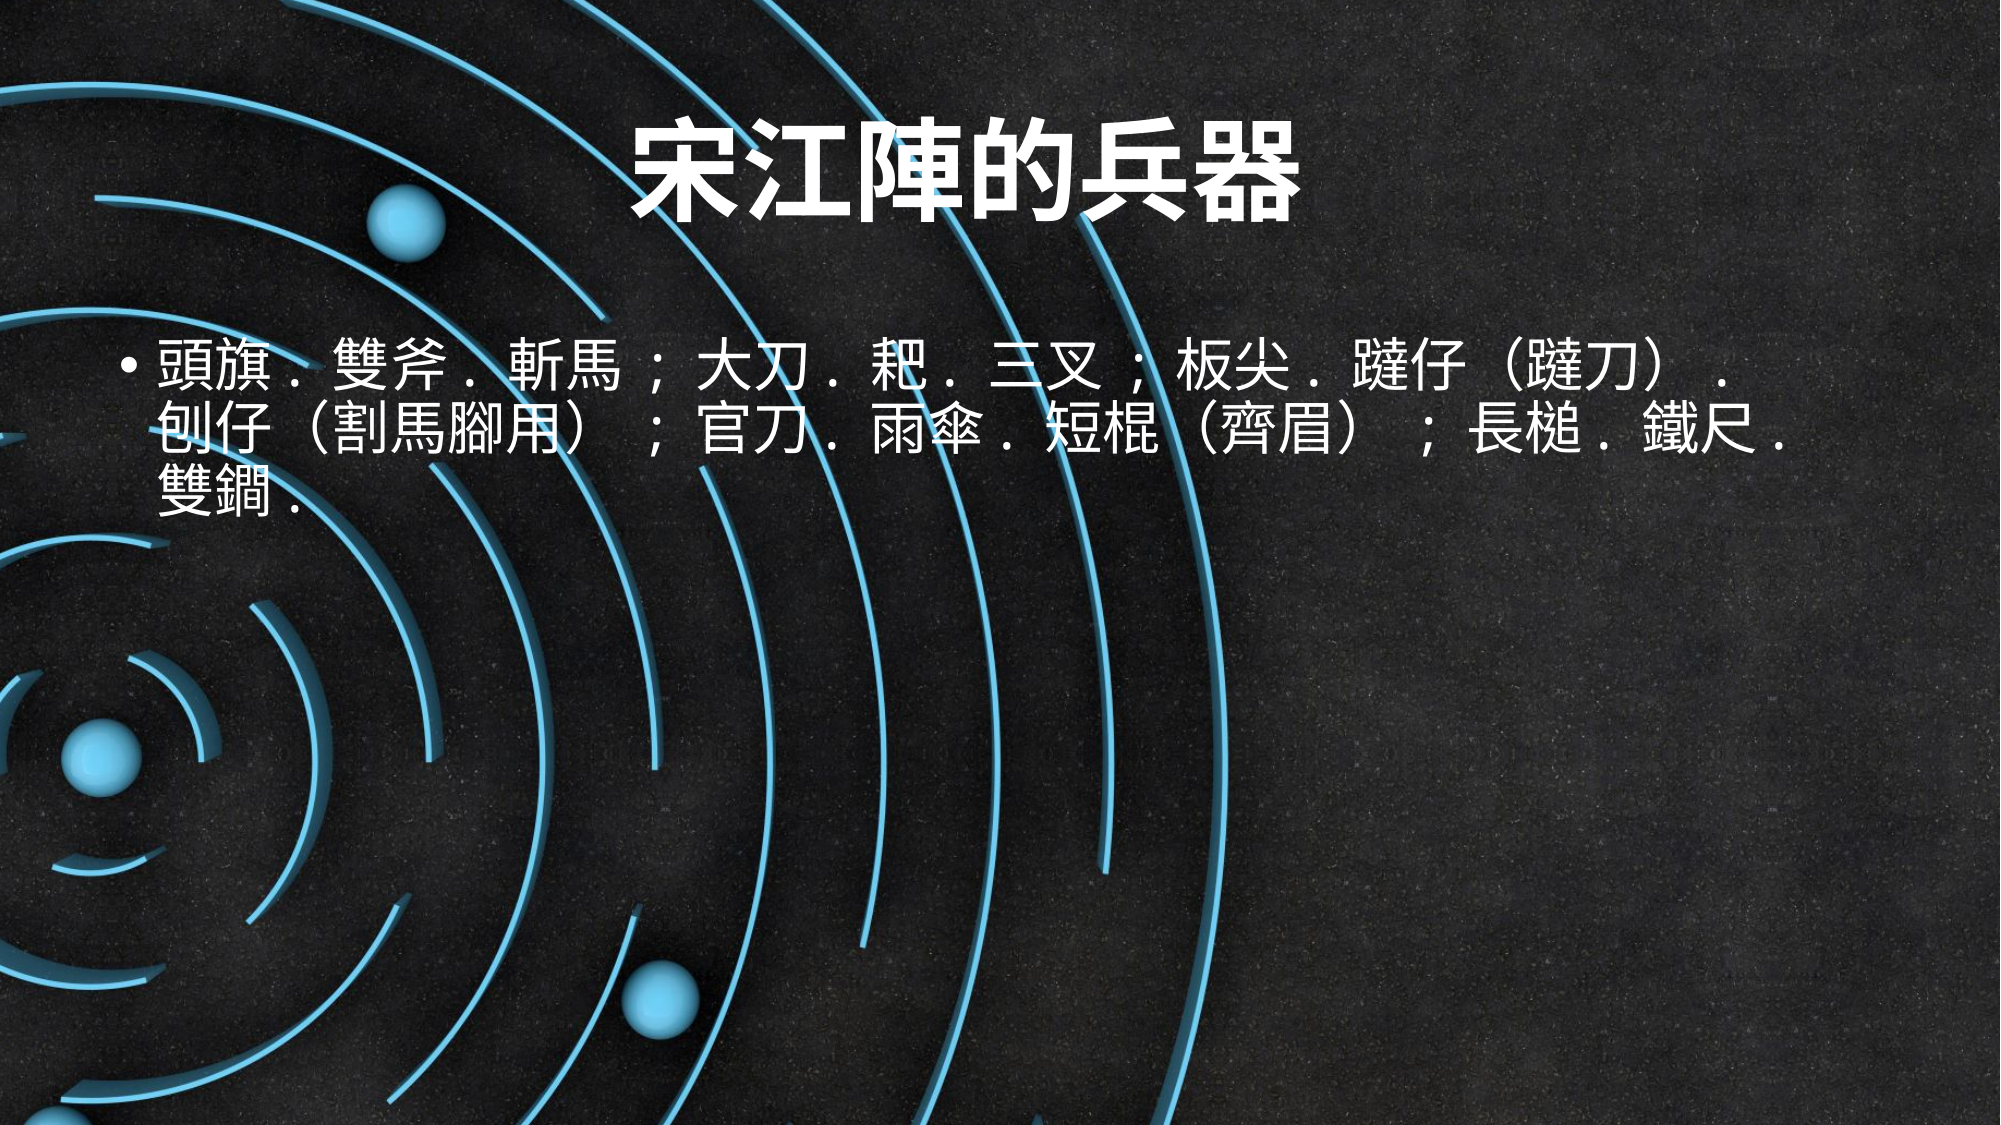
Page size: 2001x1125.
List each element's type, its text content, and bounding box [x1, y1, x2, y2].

list 頭旗. 雙斧. 斬馬 ; 大刀. 耙. 三叉 ; 板尖. 躂仔（躂刀）. 刨仔（割馬腳用） ; 官刀. 雨傘. 短棍（齊眉） ; 長槌. 鐵尺. 雙鐧. [103, 328, 1829, 1043]
title 宋江陣的兵器 [103, 67, 1829, 285]
picture [0, 0, 2000, 1125]
